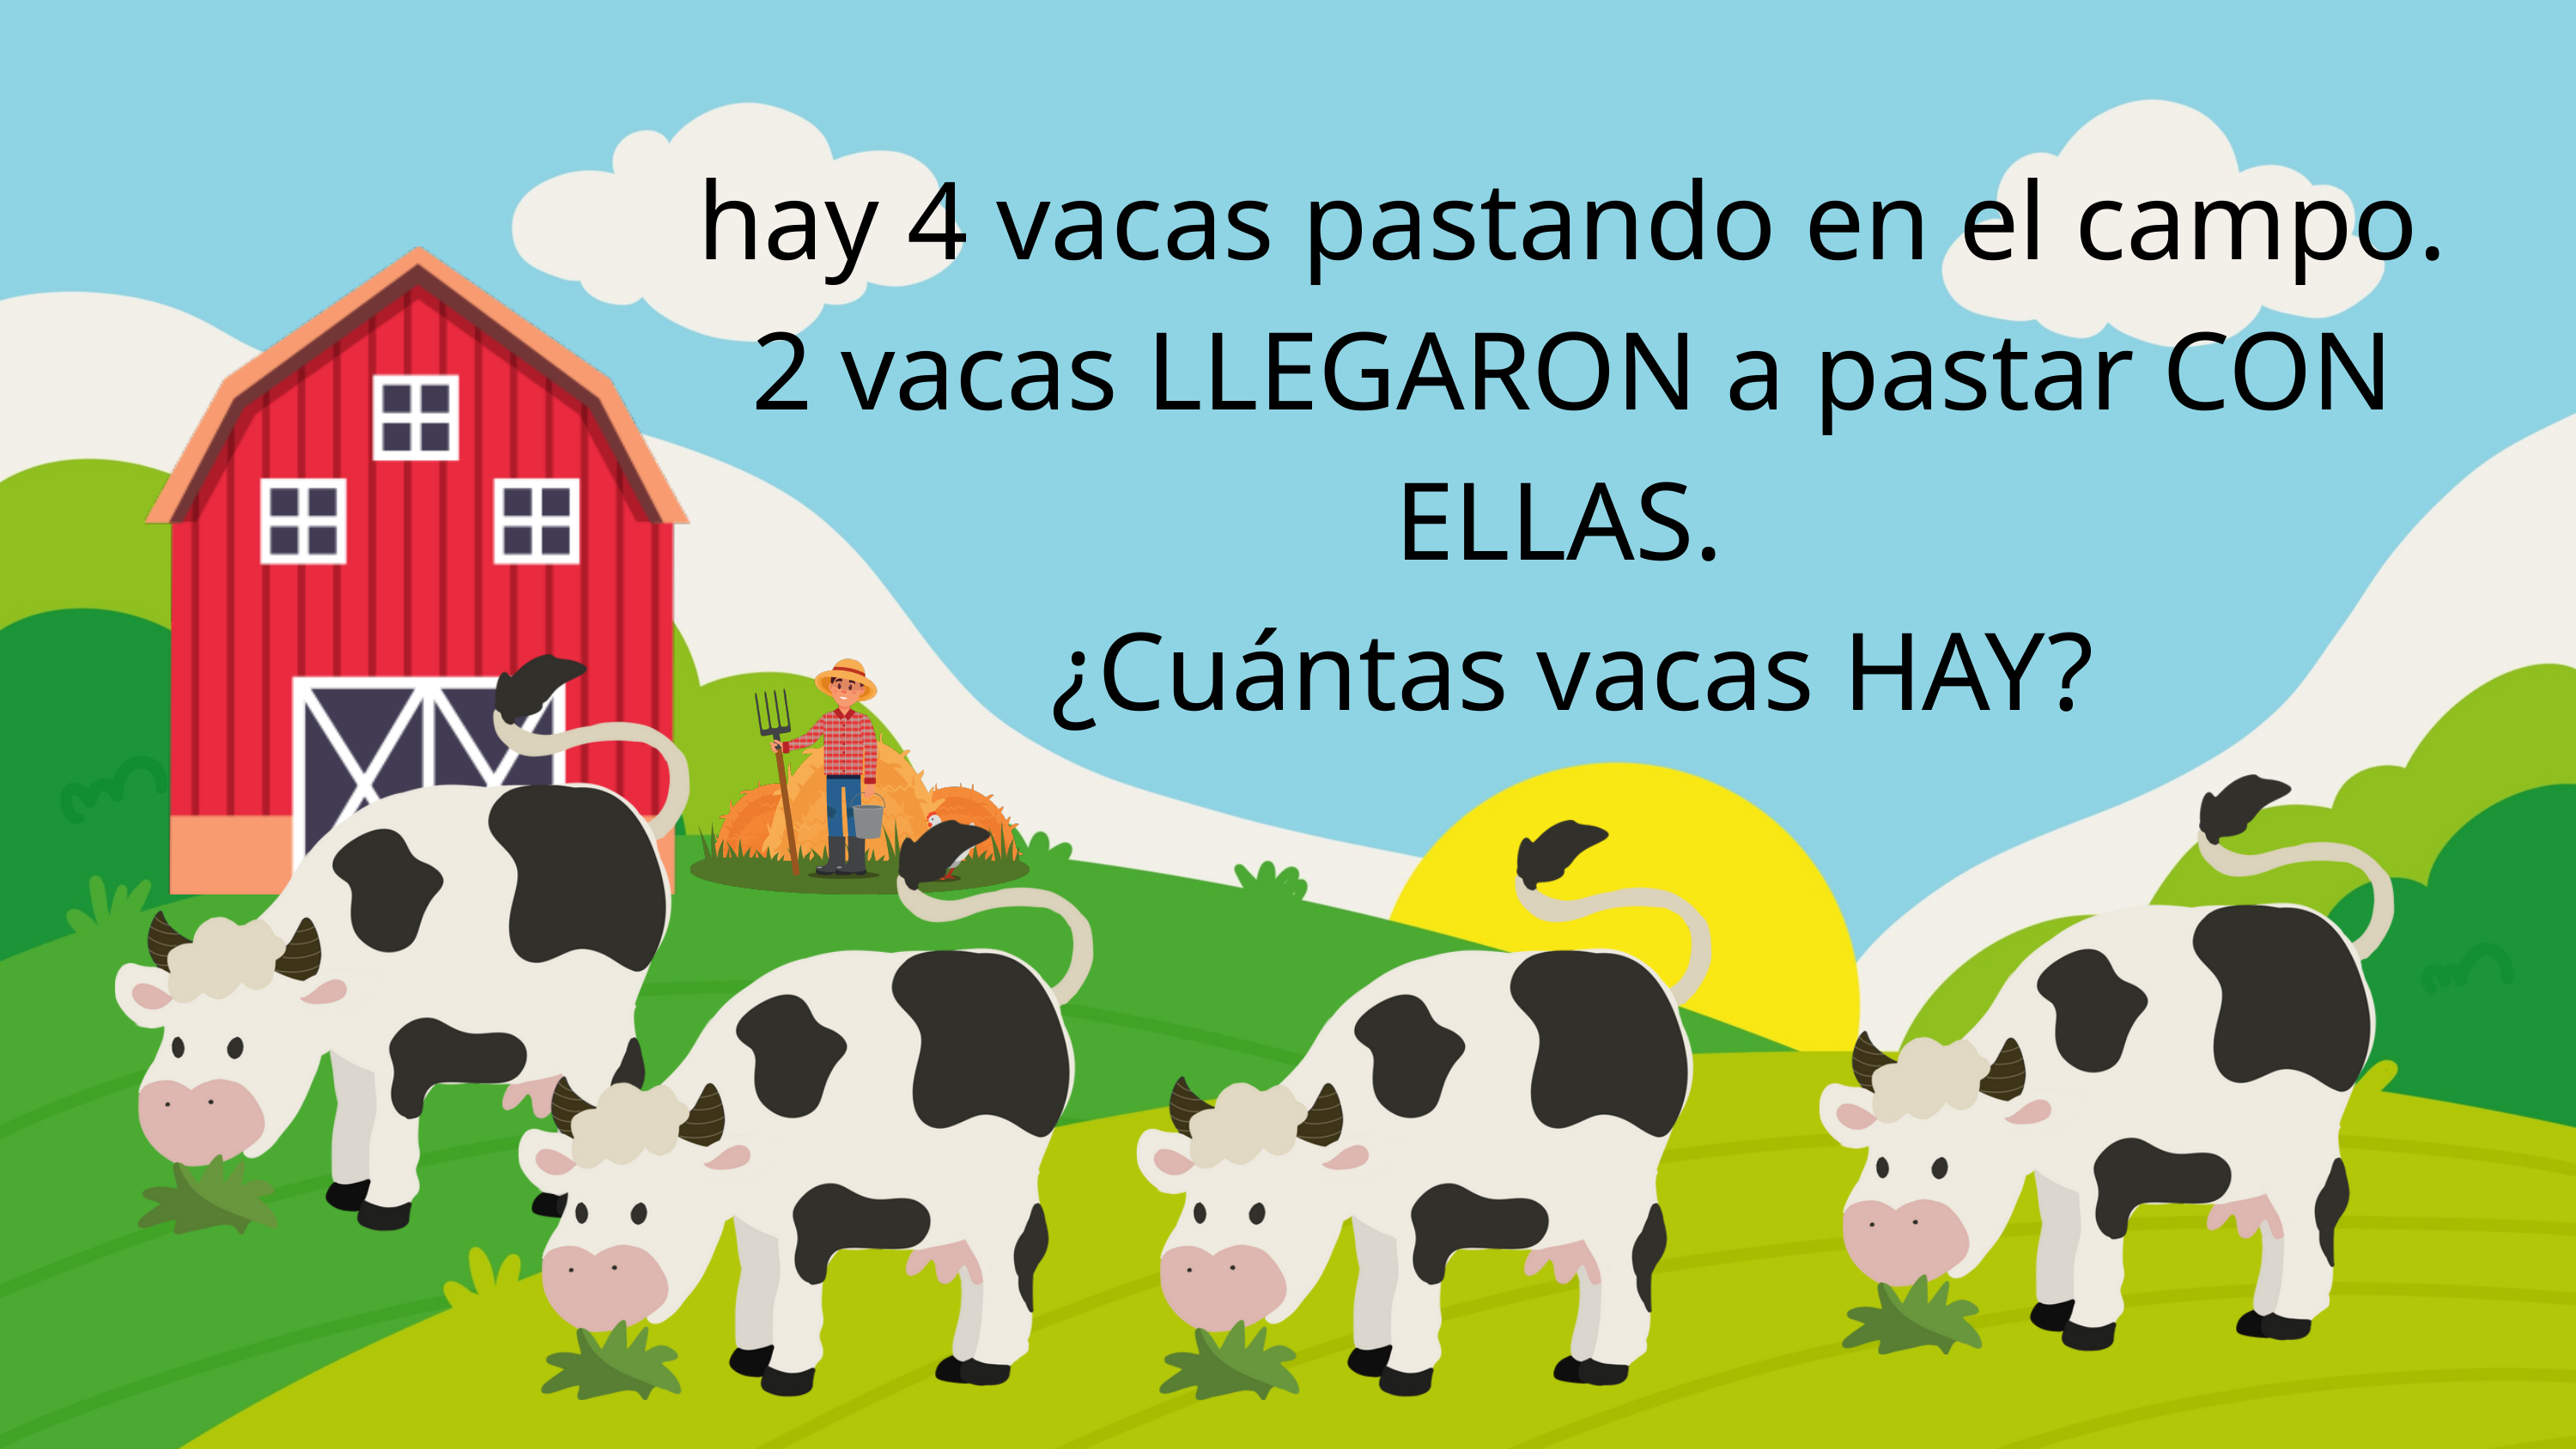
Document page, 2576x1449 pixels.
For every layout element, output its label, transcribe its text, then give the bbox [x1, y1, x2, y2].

text_box [0, 0, 2576, 1449]
text_box [1136, 820, 1712, 1400]
text_box [518, 820, 1094, 1400]
text_box [690, 731, 1030, 820]
text_box [1819, 774, 2395, 1355]
text_box [114, 654, 690, 1234]
text_box hay 4 vacas pastando en el campo. 2 vacas LLEGARON a pastar CON ELLAS. ¿Cuántas vacas HAY? [690, 130, 2457, 731]
text_box [144, 246, 690, 654]
